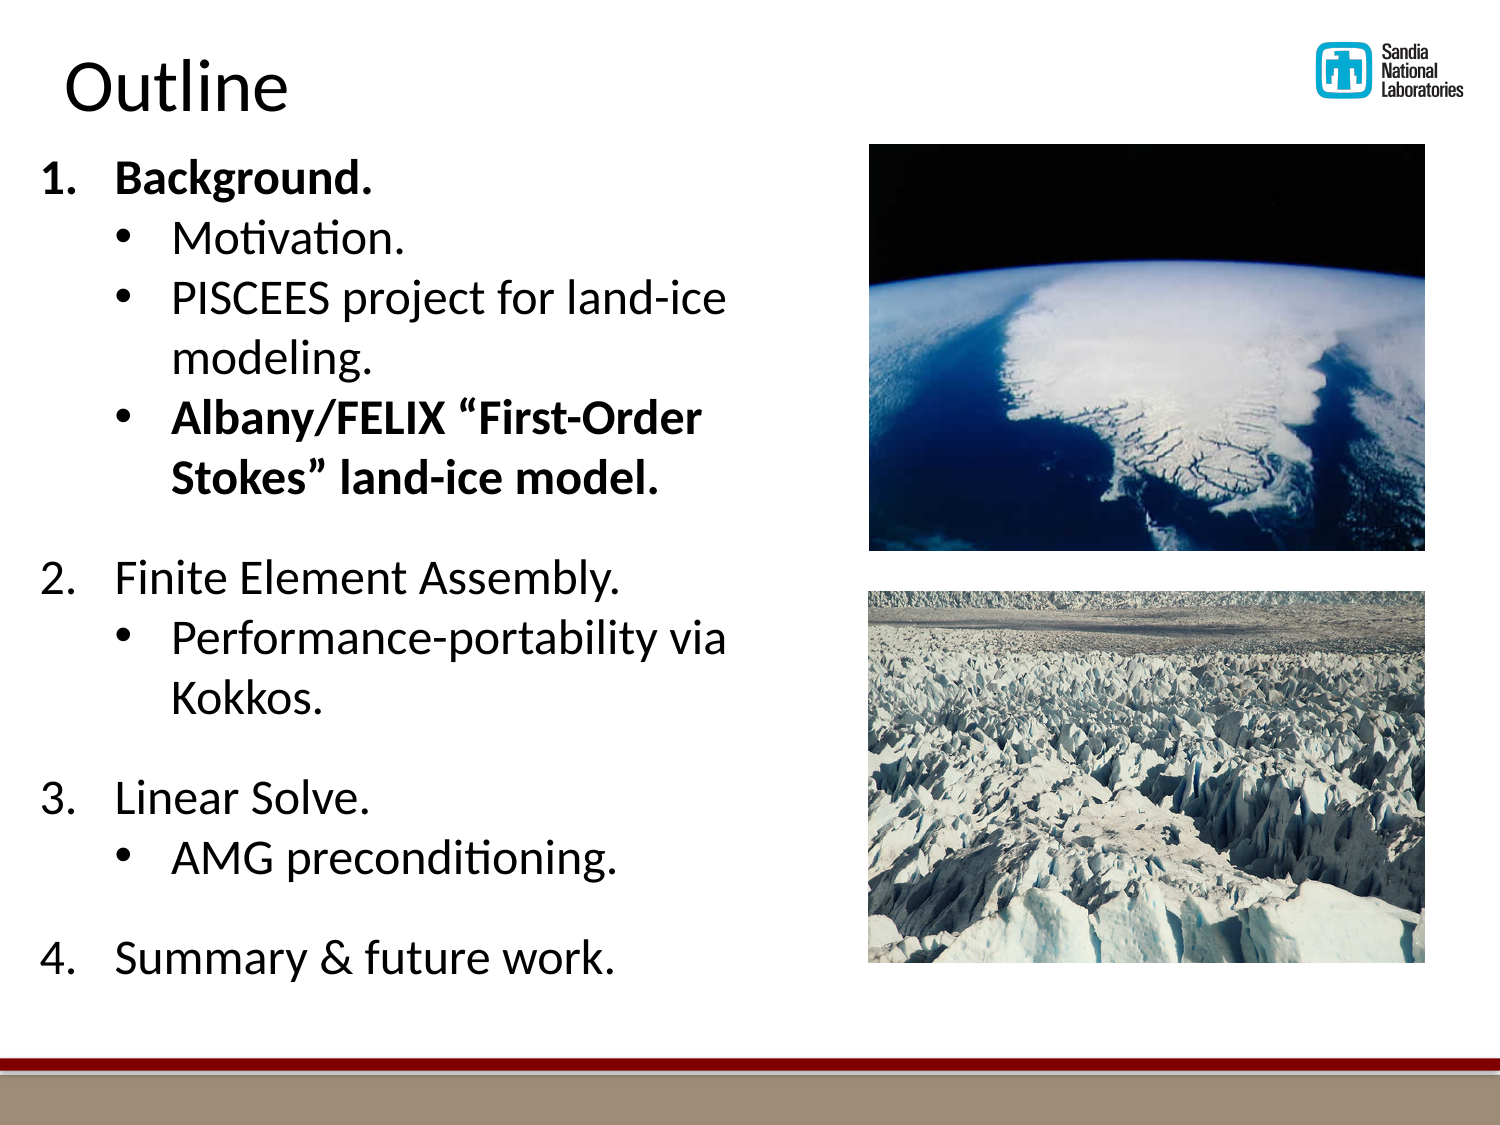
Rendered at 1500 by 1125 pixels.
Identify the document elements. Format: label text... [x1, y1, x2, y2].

text_box Outline [50, 0, 1400, 163]
text_box Background. Motivation. PISCEES project for land-ice modeling. Albany/FELIX “First-Order Stokes” land-ice model. Finite Element Assembly. Performance-portability via Kokkos. Linear Solve. AMG preconditioning. Summary & future work. [24, 137, 838, 1125]
picture [868, 591, 1426, 963]
picture [1400, 37, 1467, 105]
picture [869, 144, 1426, 551]
